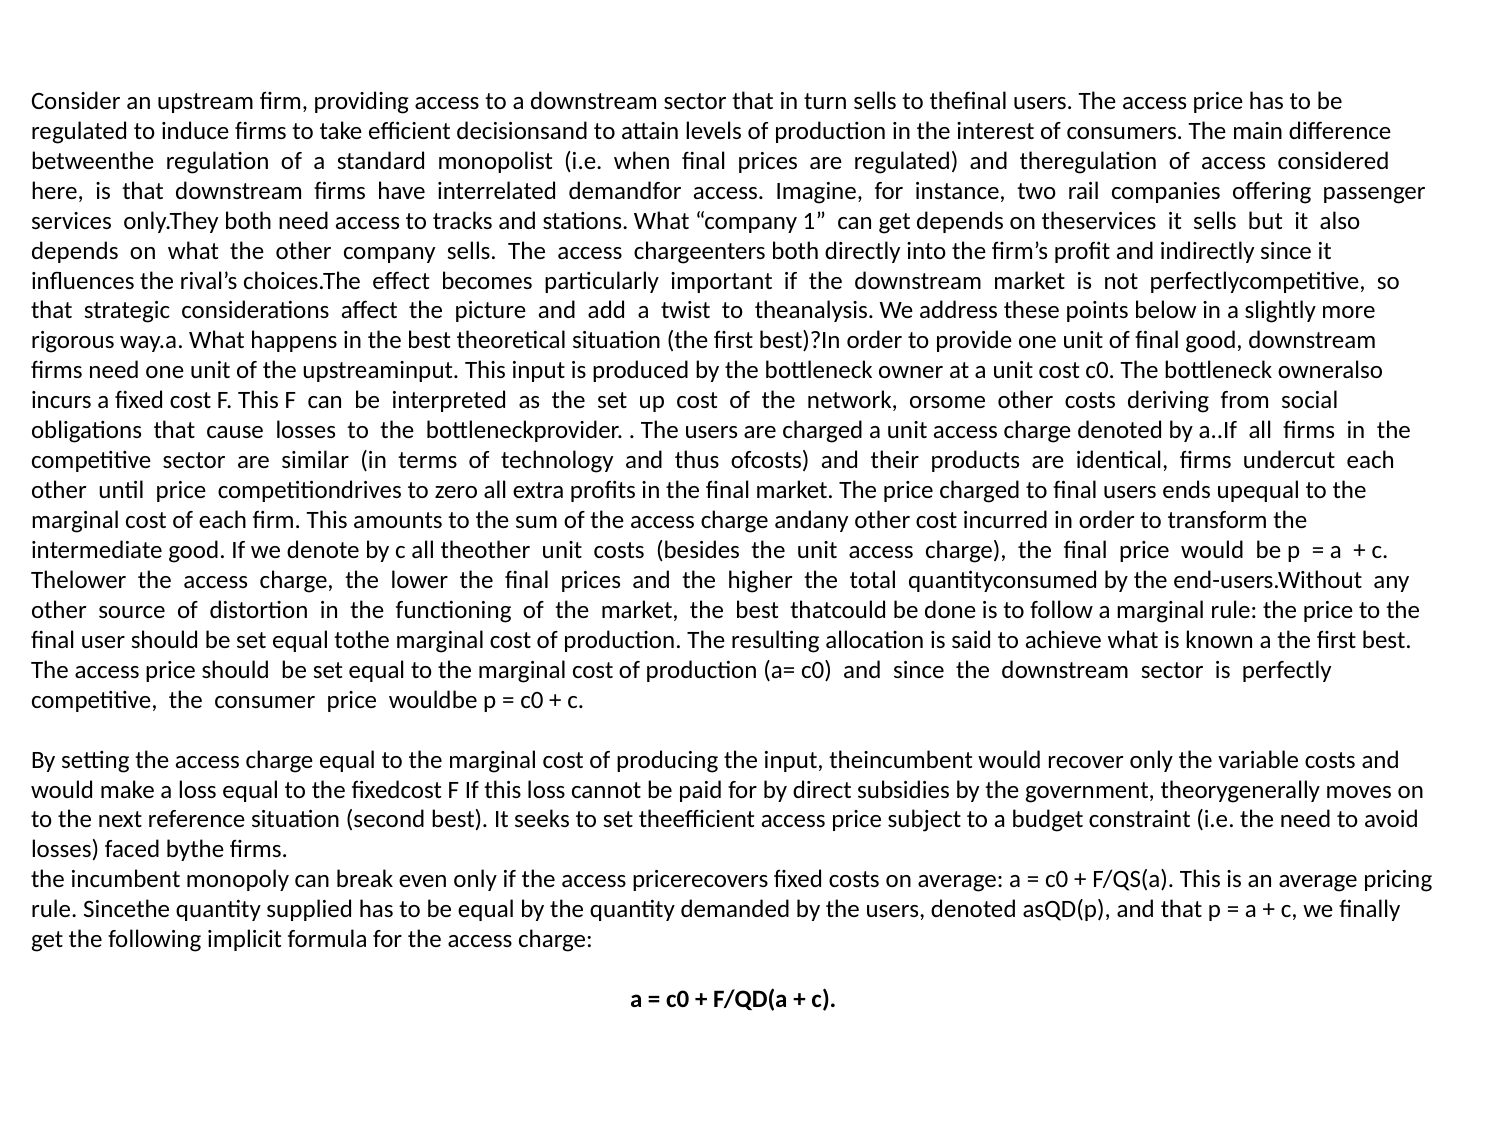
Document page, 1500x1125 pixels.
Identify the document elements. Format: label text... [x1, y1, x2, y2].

text_box Consider an upstream firm, providing access to a downstream sector that in turn sells to thefinal users. The access price has to be regulated to induce firms to take efficient decisionsand to attain levels of production in the interest of consumers. The main difference betweenthe regulation of a standard monopolist (i.e. when final prices are regulated) and theregulation of access considered here, is that downstream firms have interrelated demandfor access. Imagine, for instance, two rail companies offering passenger services only.They both need access to tracks and stations. What “company 1” can get depends on theservices it sells but it also depends on what the other company sells. The access chargeenters both directly into the firm’s profit and indirectly since it influences the rival’s choices.The effect becomes particularly important if the downstream market is not perfectlycompetitive, so that strategic considerations affect the picture and add a twist to theanalysis. We address these points below in a slightly more rigorous way.a. What happens in the best theoretical situation (the first best)?In order to provide one unit of final good, downstream firms need one unit of the upstreaminput. This input is produced by the bottleneck owner at a unit cost c0. The bottleneck owneralso incurs a fixed cost F. This F can be interpreted as the set up cost of the network, orsome other costs deriving from social obligations that cause losses to the bottleneckprovider. . The users are charged a unit access charge denoted by a..If all firms in the competitive sector are similar (in terms of technology and thus ofcosts) and their products are identical, firms undercut each other until price competitiondrives to zero all extra profits in the final market. The price charged to final users ends upequal to the marginal cost of each firm. This amounts to the sum of the access charge andany other cost incurred in order to transform the intermediate good. If we denote by c all theother unit costs (besides the unit access charge), the final price would be p = a + c. Thelower the access charge, the lower the final prices and the higher the total quantityconsumed by the end-users.Without any other source of distortion in the functioning of the market, the best thatcould be done is to follow a marginal rule: the price to the final user should be set equal tothe marginal cost of production. The resulting allocation is said to achieve what is known a the first best. The access price should be set equal to the marginal cost of production (a= c0) and since the downstream sector is perfectly competitive, the consumer price wouldbe p = c0 + c. By setting the access charge equal to the marginal cost of producing the input, theincumbent would recover only the variable costs and would make a loss equal to the fixedcost F If this loss cannot be paid for by direct subsidies by the government, theorygenerally moves on to the next reference situation (second best). It seeks to set theefficient access price subject to a budget constraint (i.e. the need to avoid losses) faced bythe firms. the incumbent monopoly can break even only if the access pricerecovers fixed costs on average: a = c0 + F/QS(a). This is an average pricing rule. Sincethe quantity supplied has to be equal by the quantity demanded by the users, denoted asQD(p), and that p = a + c, we finally get the following implicit formula for the access charge: a = c0 + F/QD(a + c). [16, 77, 1451, 1050]
